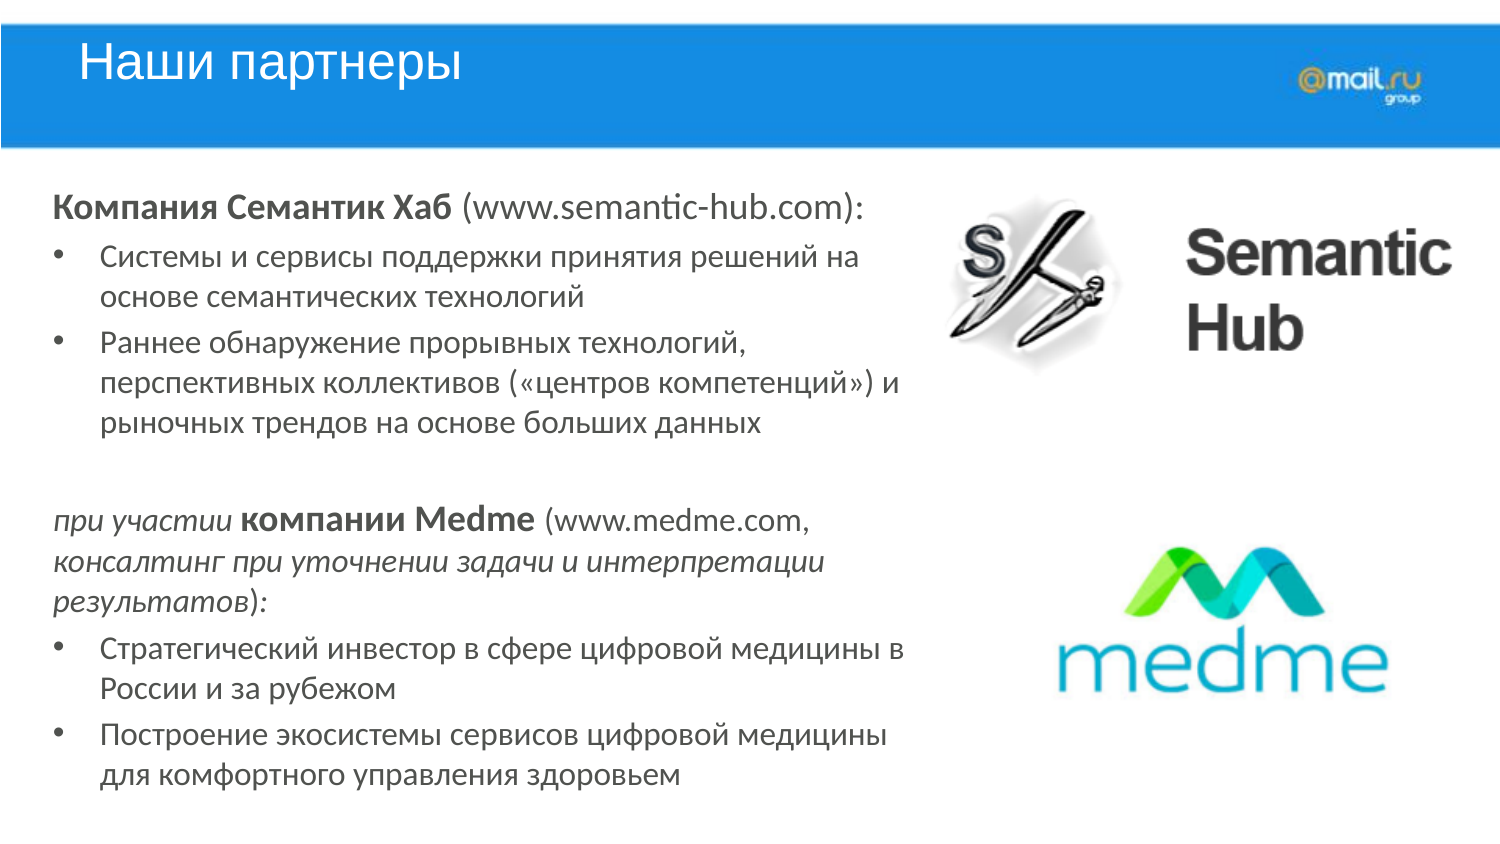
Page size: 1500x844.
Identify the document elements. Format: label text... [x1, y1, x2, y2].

title Наши партнеры [63, 27, 1194, 149]
list Компания Семантик Хаб (www.semantic-hub.com): Системы и сервисы поддержки принятия решений на основе семантических технологий Раннее обнаружение прорывных технологий, перспективных коллективов («центров компетенций») и рыночных трендов на основе больших данных при участии компании Medme (www.medme.com, консалтинг при уточнении задачи и интерпретации результатов): Стратегический инвестор в сфере цифровой медицины в России и за рубежом Построение экосистемы сервисов цифровой медицины для комфортного управления здоровьем [38, 174, 922, 804]
picture [1, 0, 1500, 844]
